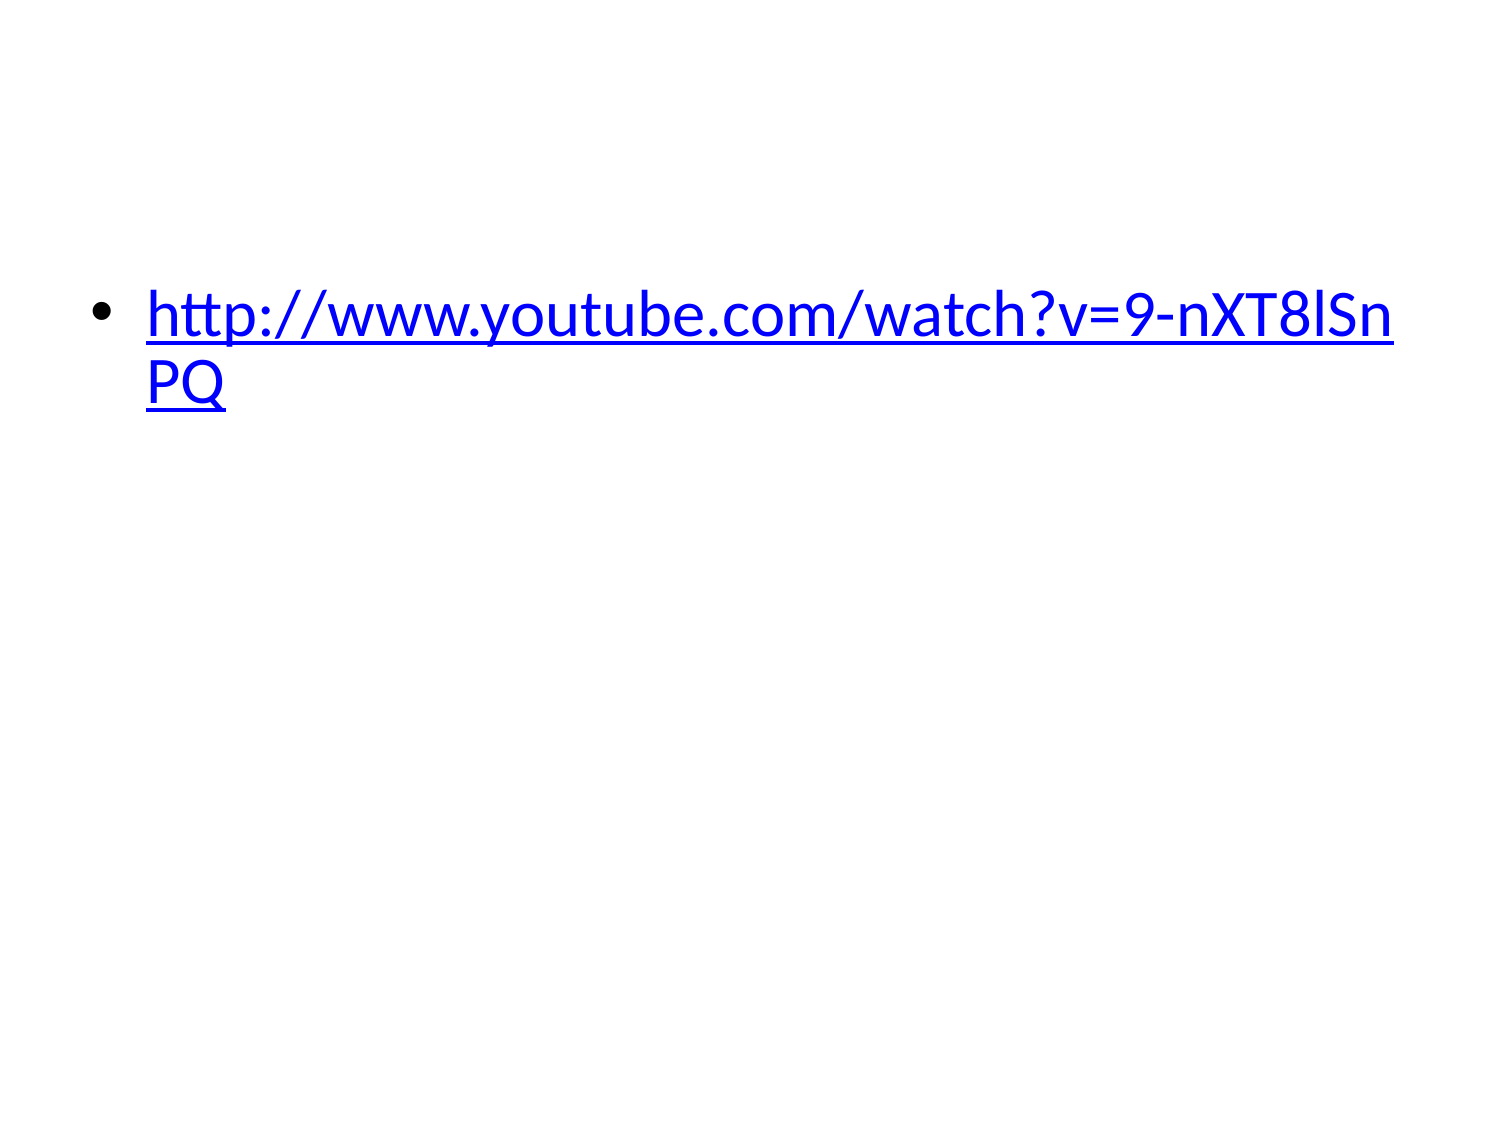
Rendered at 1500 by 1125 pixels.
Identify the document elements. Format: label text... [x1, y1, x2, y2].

list http://www.youtube.com/watch?v=9-nXT8lSnPQ [75, 262, 1425, 1005]
